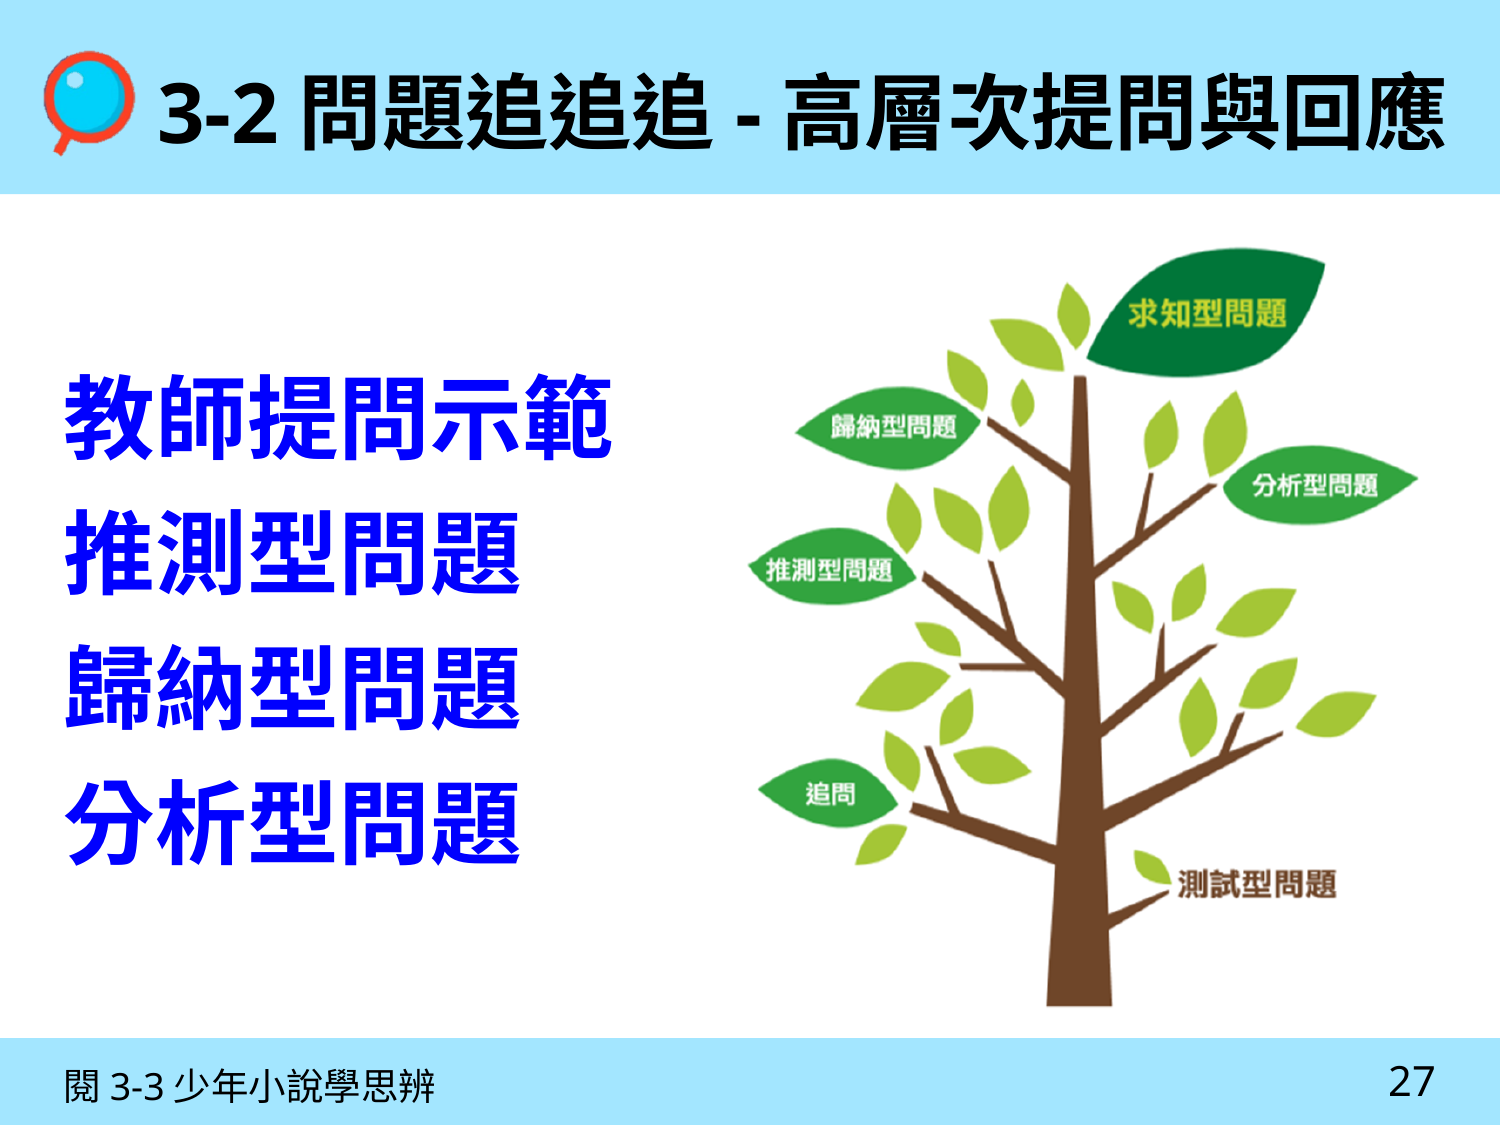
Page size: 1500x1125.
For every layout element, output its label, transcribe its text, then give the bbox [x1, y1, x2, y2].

picture [745, 231, 1452, 1026]
picture [14, 8, 179, 246]
slide_number 27 [1342, 1053, 1452, 1113]
text_box 教師提問示範 推測型問題 歸納型問題 分析型問題 [48, 353, 669, 1019]
text_box 3-2問題追追追-高層次提問與回應 [142, 52, 1500, 168]
